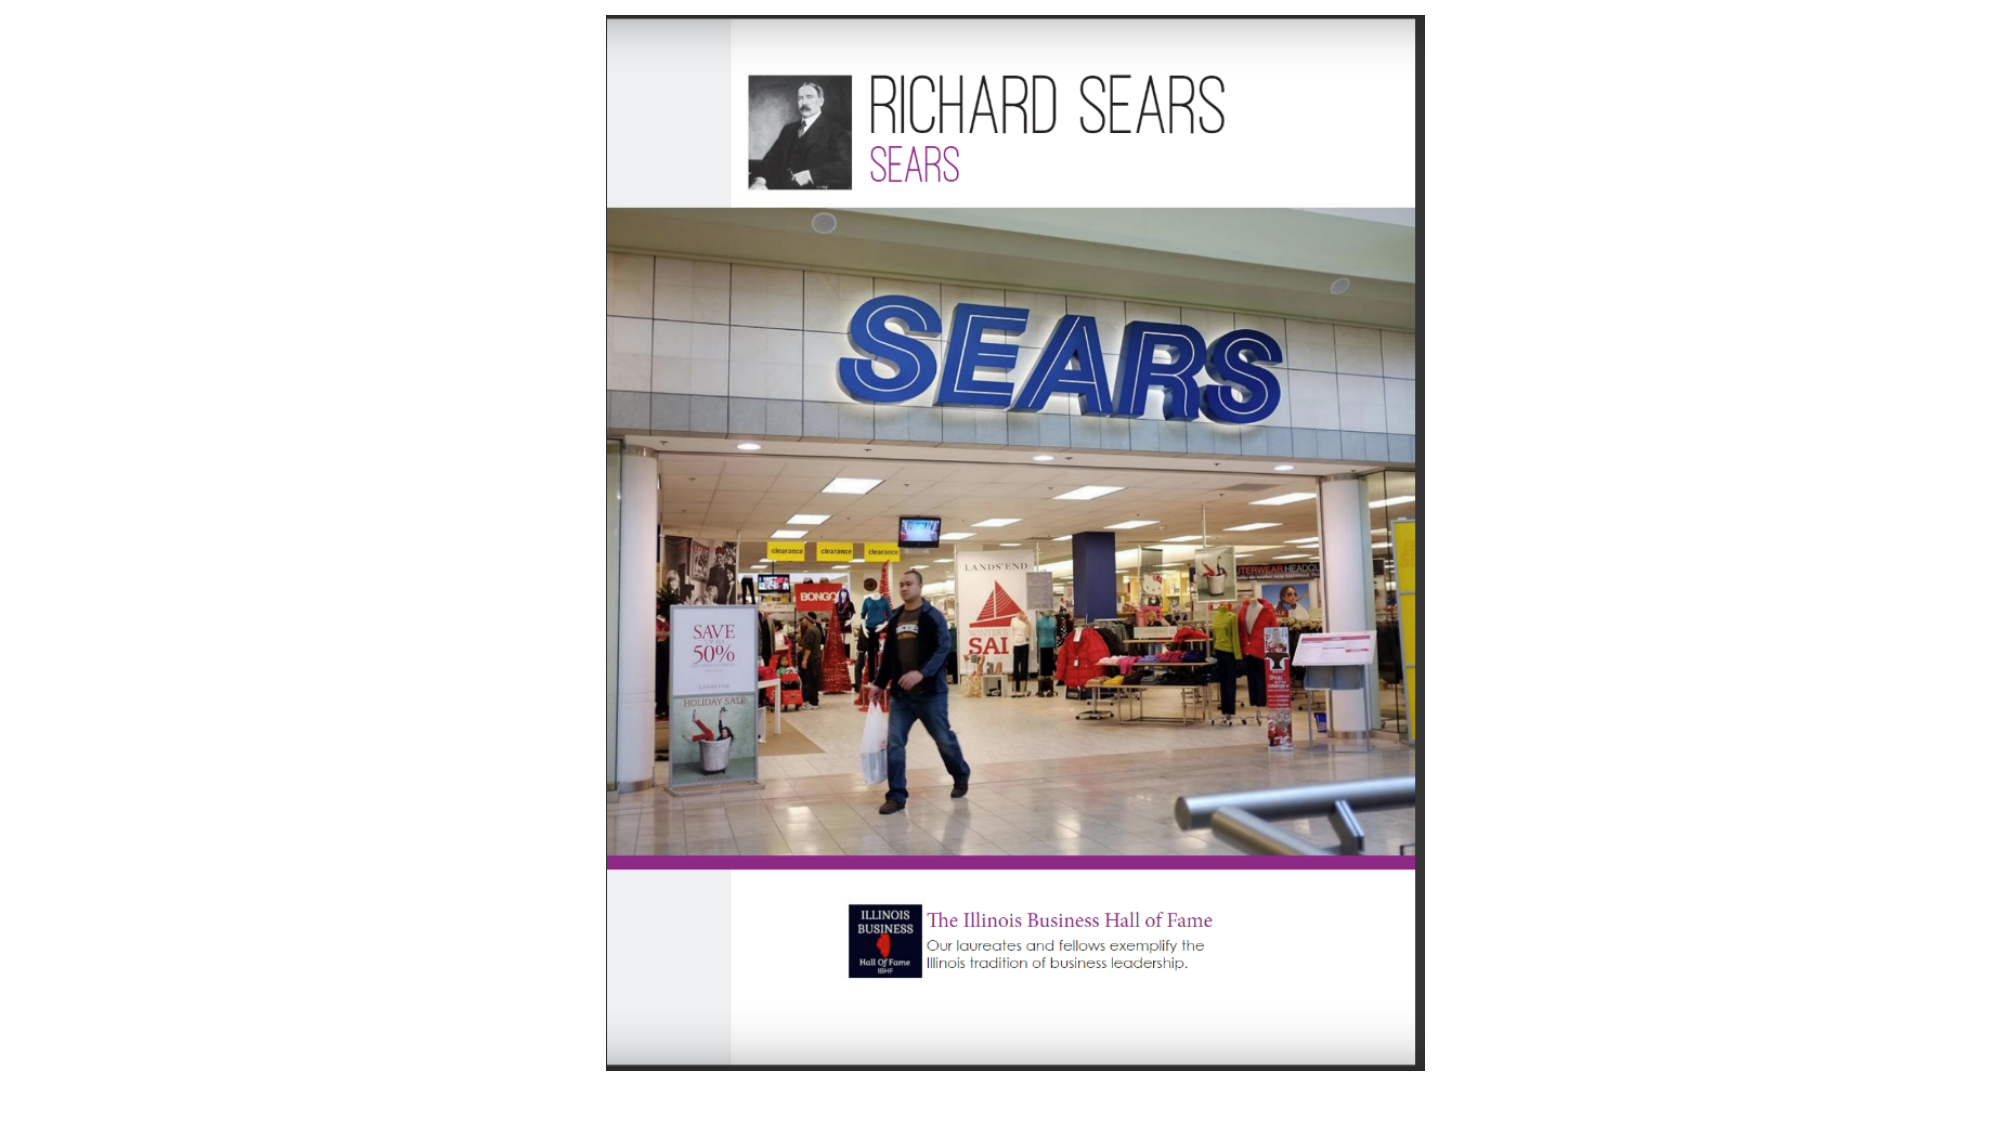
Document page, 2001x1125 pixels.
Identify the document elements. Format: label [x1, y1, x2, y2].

picture [606, 15, 1425, 1071]
